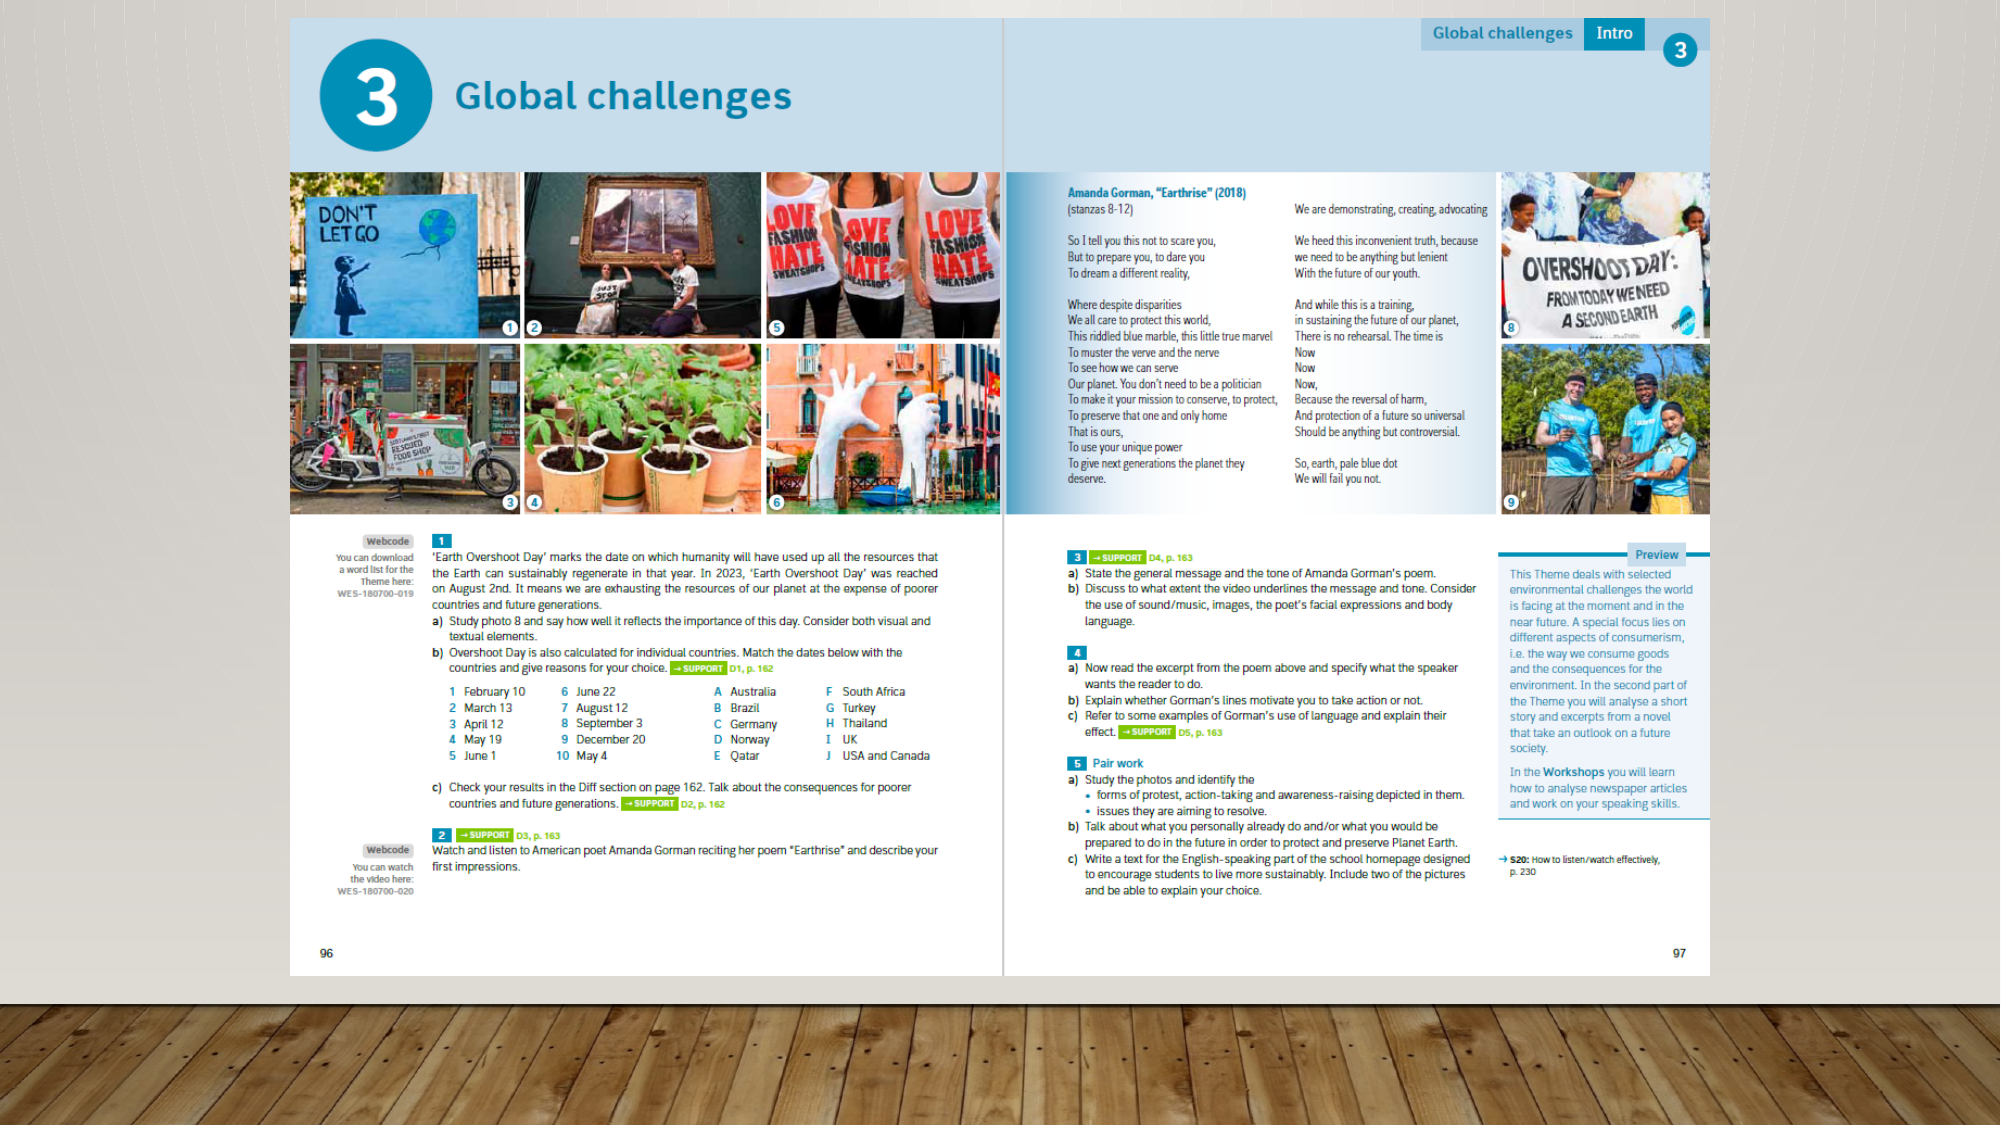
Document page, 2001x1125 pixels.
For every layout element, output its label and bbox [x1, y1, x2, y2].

picture [1614, 28, 1623, 38]
picture [0, 1004, 2000, 1125]
picture [1604, 30, 1611, 38]
picture [1625, 30, 1632, 38]
picture [289, 18, 1711, 977]
